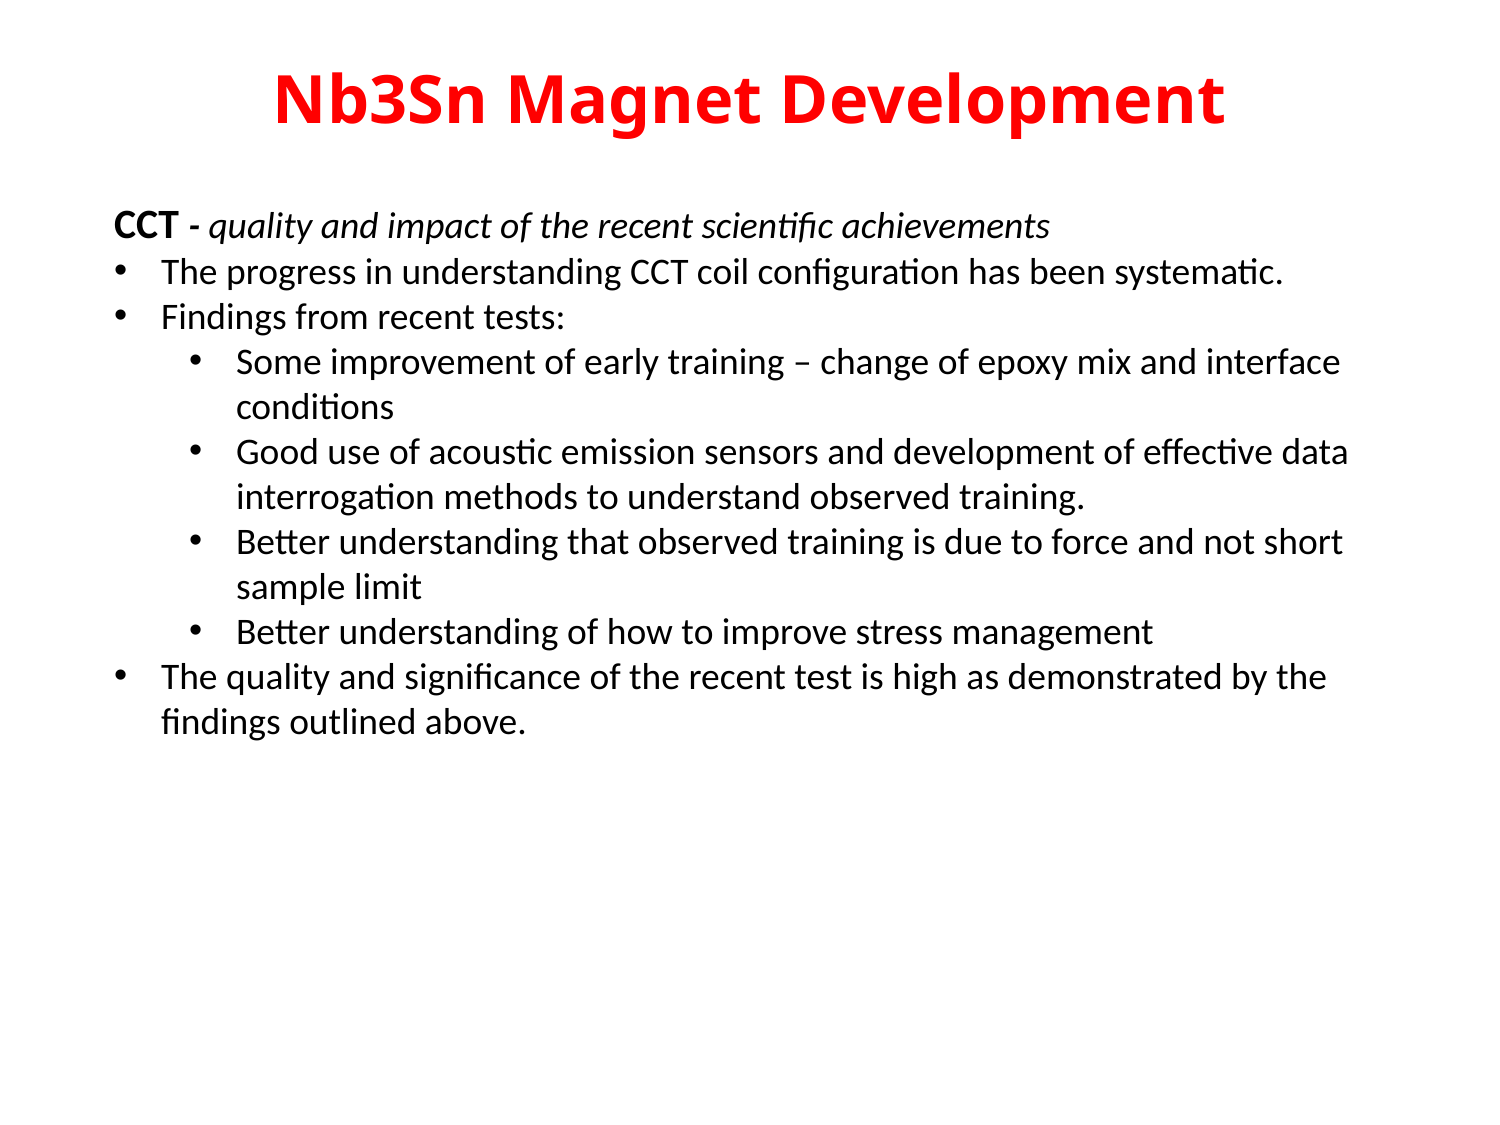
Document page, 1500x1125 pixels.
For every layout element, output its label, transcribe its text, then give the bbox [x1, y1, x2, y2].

title Nb3Sn Magnet Development [103, 59, 1397, 144]
text_box CCT - quality and impact of the recent scientific achievements The progress in understanding CCT coil configuration has been systematic. Findings from recent tests: Some improvement of early training – change of epoxy mix and interface conditions Good use of acoustic emission sensors and development of effective data interrogation methods to understand observed training. Better understanding that observed training is due to force and not short sample limit Better understanding of how to improve stress management The quality and significance of the recent test is high as demonstrated by the findings outlined above. [99, 189, 1401, 750]
